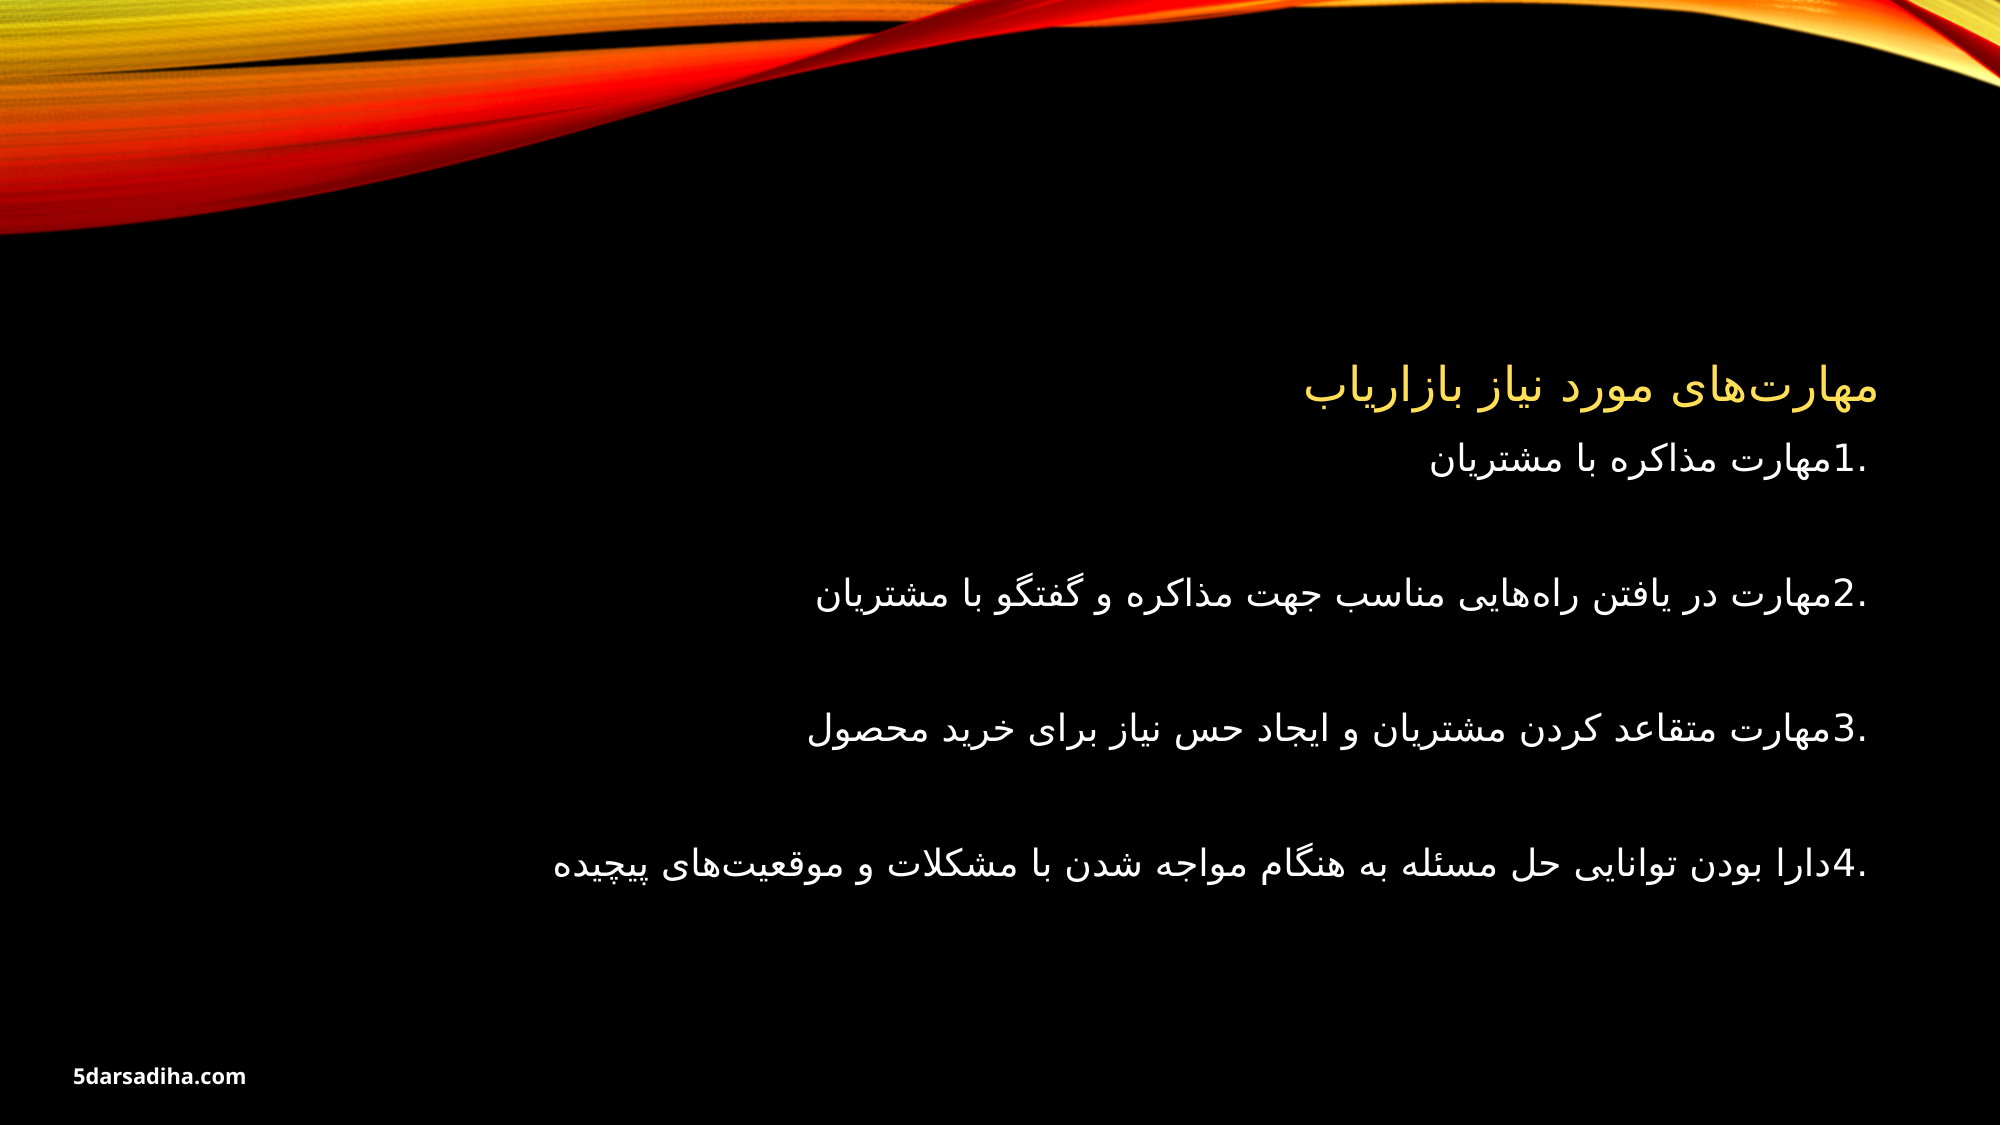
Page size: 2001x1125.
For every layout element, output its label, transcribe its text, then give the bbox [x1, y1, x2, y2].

footer 5darsadiha.com [58, 1045, 1334, 1106]
text_box مهارت‌های مورد نیاز بازار‌یاب .1مهارت مذاکره با مشتریان .2مهارت در یافتن راه‌هایی مناسب جهت مذاکره و گفتگو با مشتریان .3مهارت متقاعد کردن مشتریان و ایجاد حس نیاز برای خرید محصول .4دارا بودن توانایی حل مسئله به هنگام مواجه شدن با مشکلات و موقعیت‌های پیچیده [99, 317, 1895, 891]
picture [0, 0, 2000, 237]
